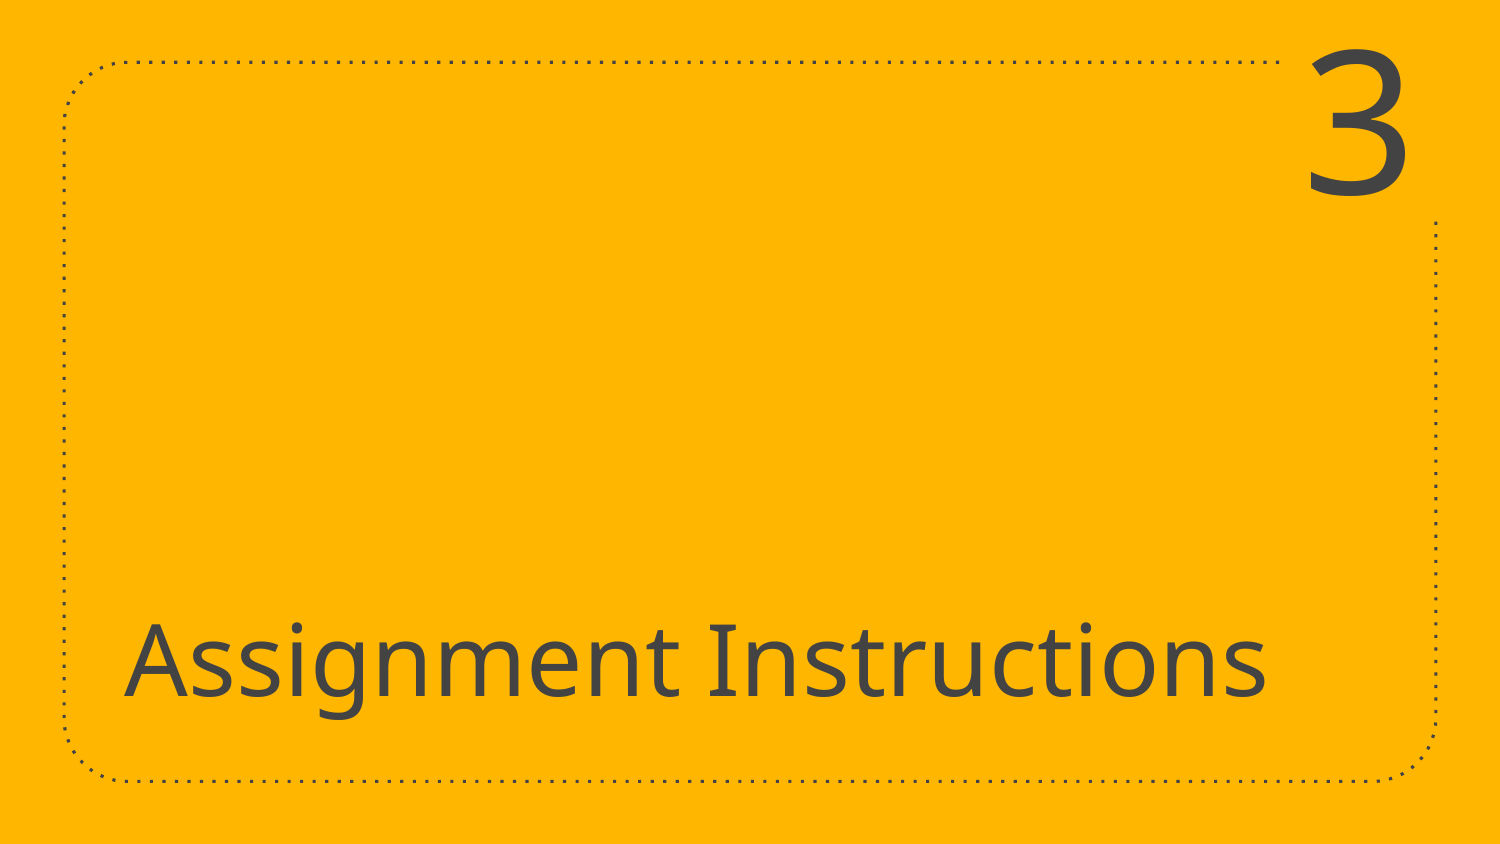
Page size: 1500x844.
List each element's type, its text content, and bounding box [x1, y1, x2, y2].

text_box 3 [1281, 0, 1439, 229]
title Assignment Instructions [109, 540, 1385, 732]
